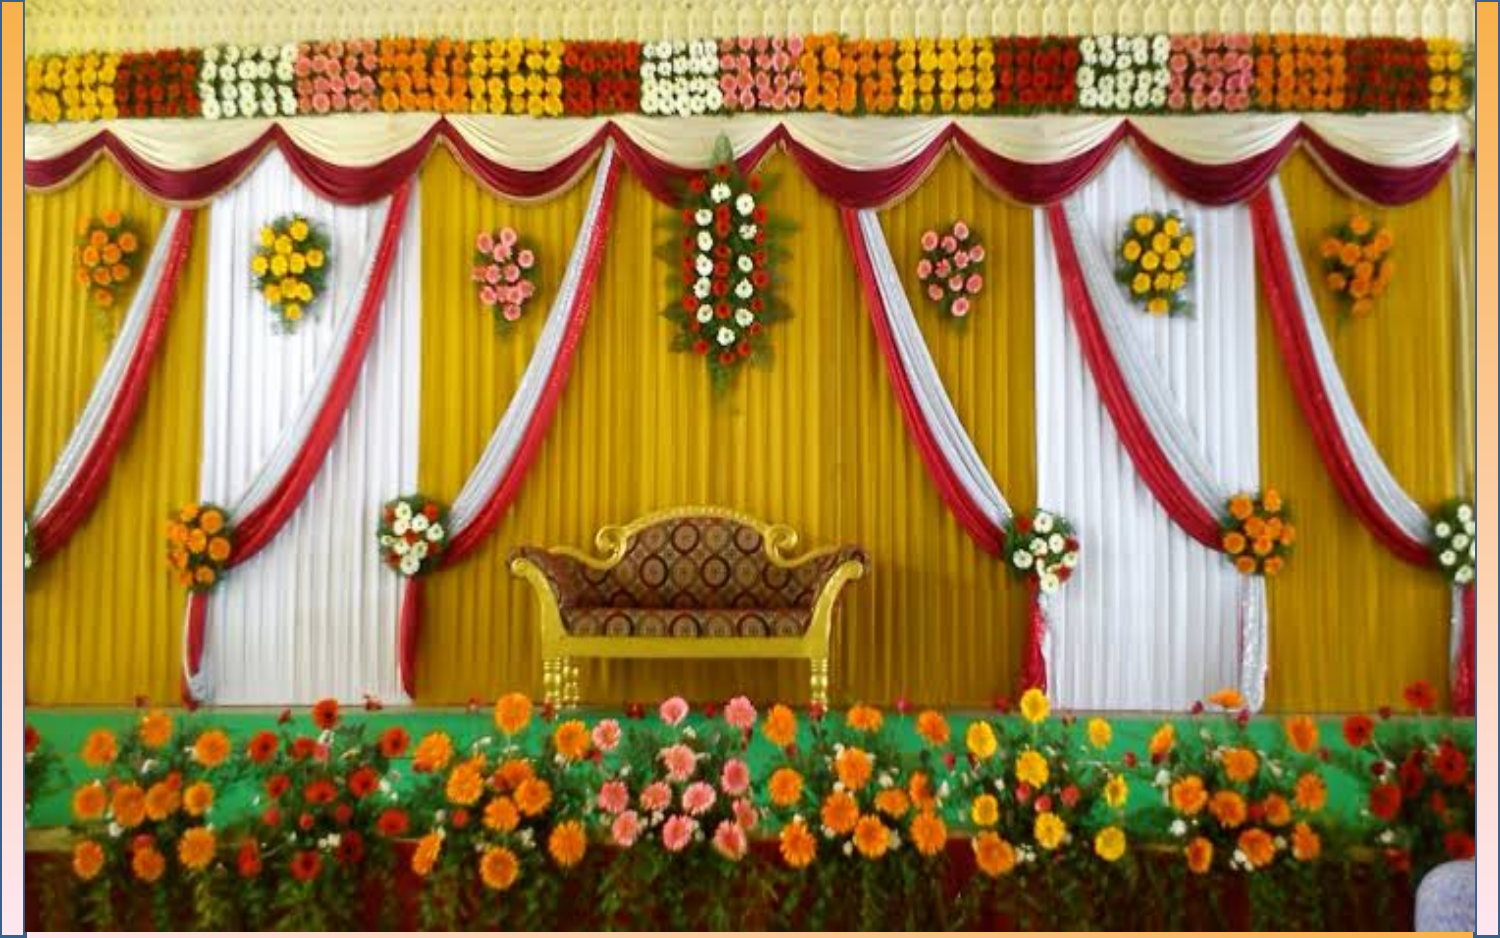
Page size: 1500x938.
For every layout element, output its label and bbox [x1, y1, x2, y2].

text_box [1477, 0, 1500, 938]
text_box [0, 0, 21, 938]
picture [24, 0, 1476, 932]
